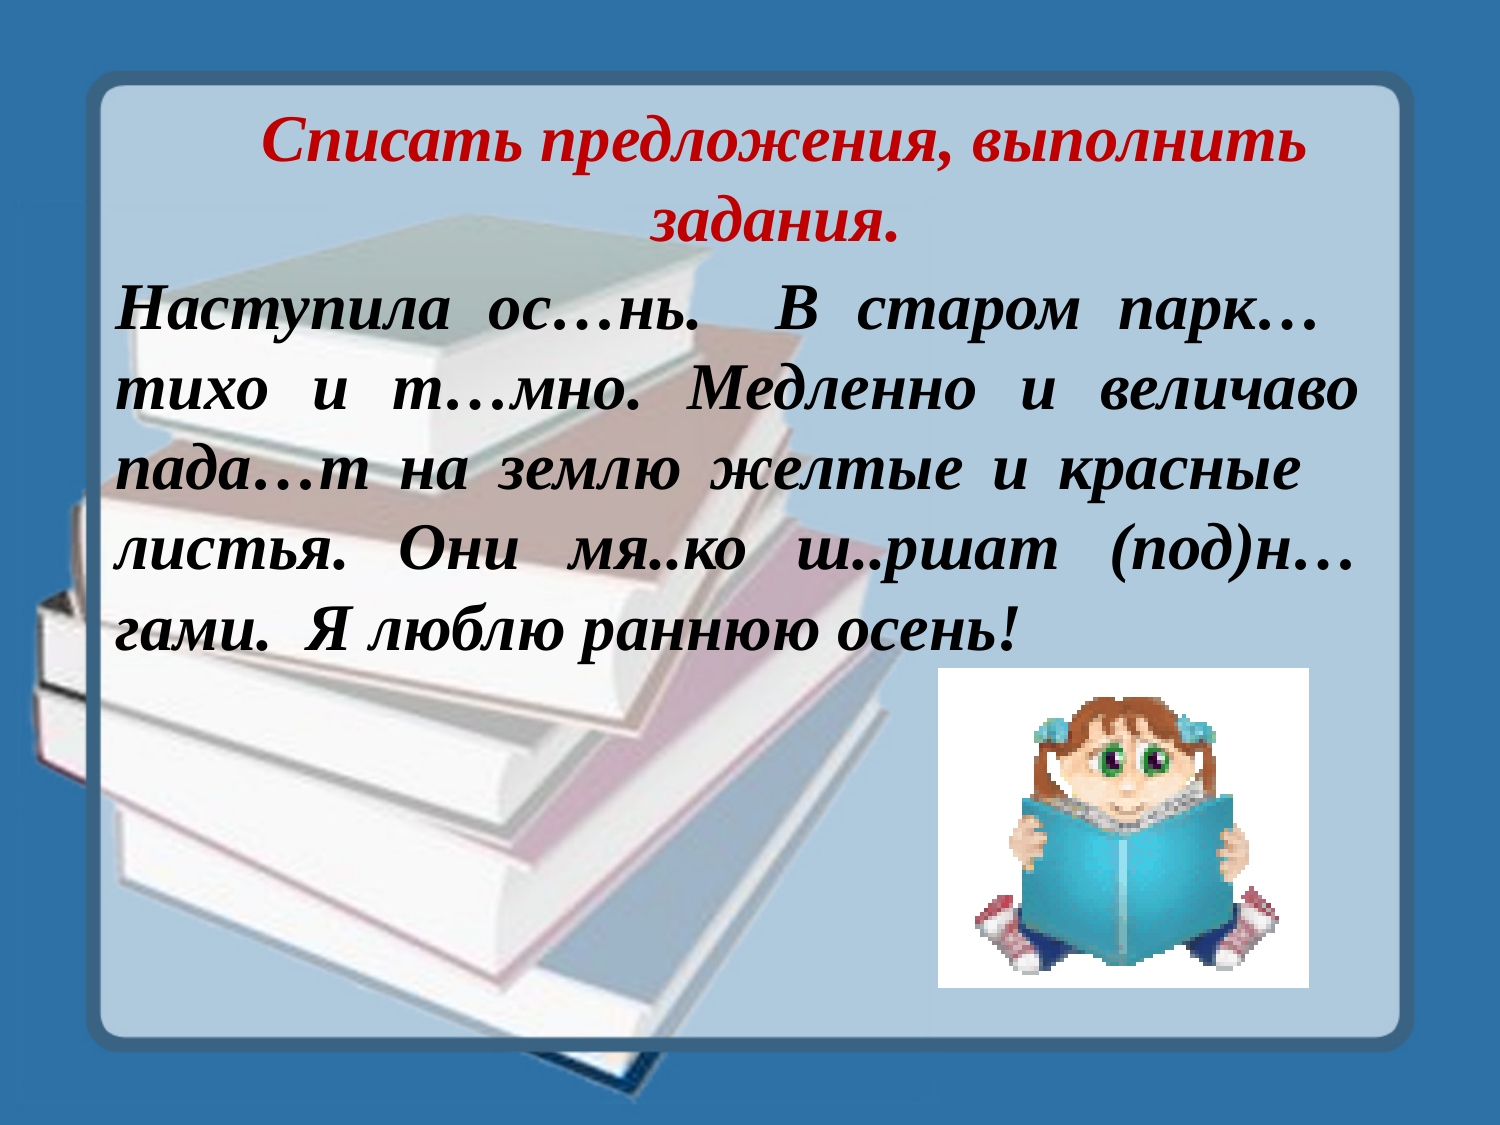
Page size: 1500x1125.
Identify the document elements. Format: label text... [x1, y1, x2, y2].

subtitle Наступила ос…нь. В старом парк… тихо и т…мно. Медленно и величаво пада…т на землю желтые и красные листья. Они мя..ко ш..ршат (под)н…гами. Я люблю раннюю осень! [100, 255, 1377, 729]
title Списать предложения, выполнить задания. [147, 54, 1423, 296]
picture [0, 0, 1500, 1125]
